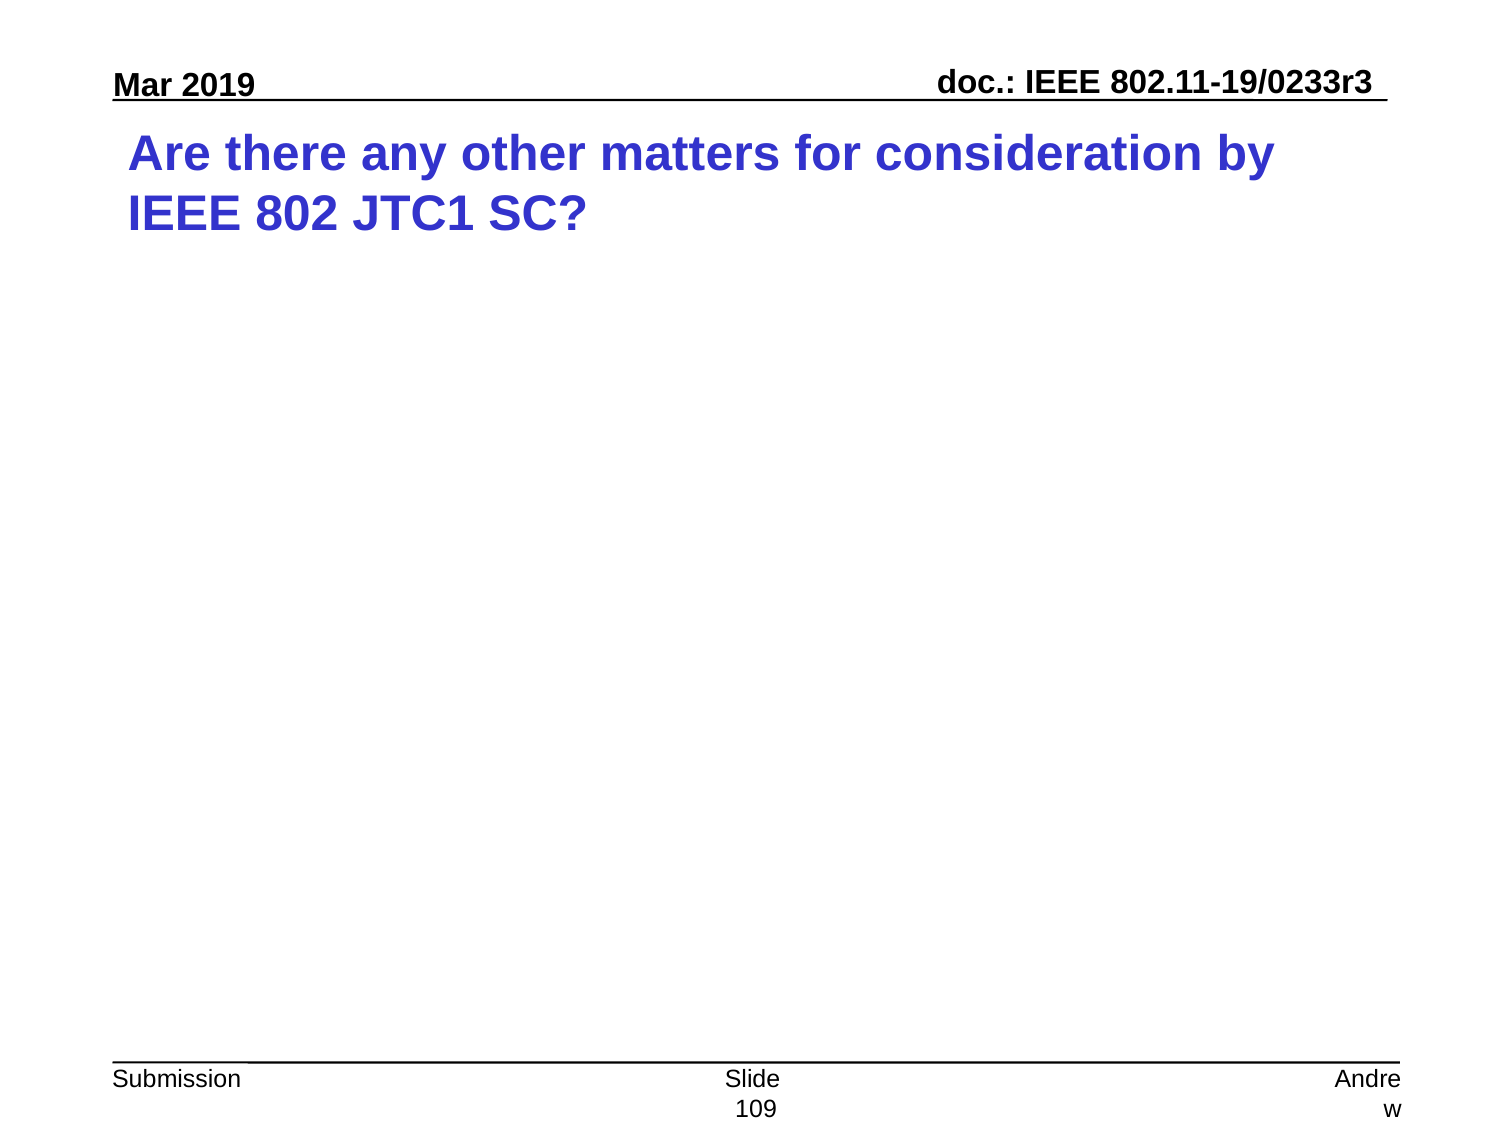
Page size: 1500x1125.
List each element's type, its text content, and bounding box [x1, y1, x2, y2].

slide_number Slide 109 [709, 1061, 803, 1093]
title Are there any other matters for consideration by IEEE 802 JTC1 SC? [112, 112, 1388, 288]
footer Andrew Myles, Cisco [1320, 1061, 1402, 1093]
